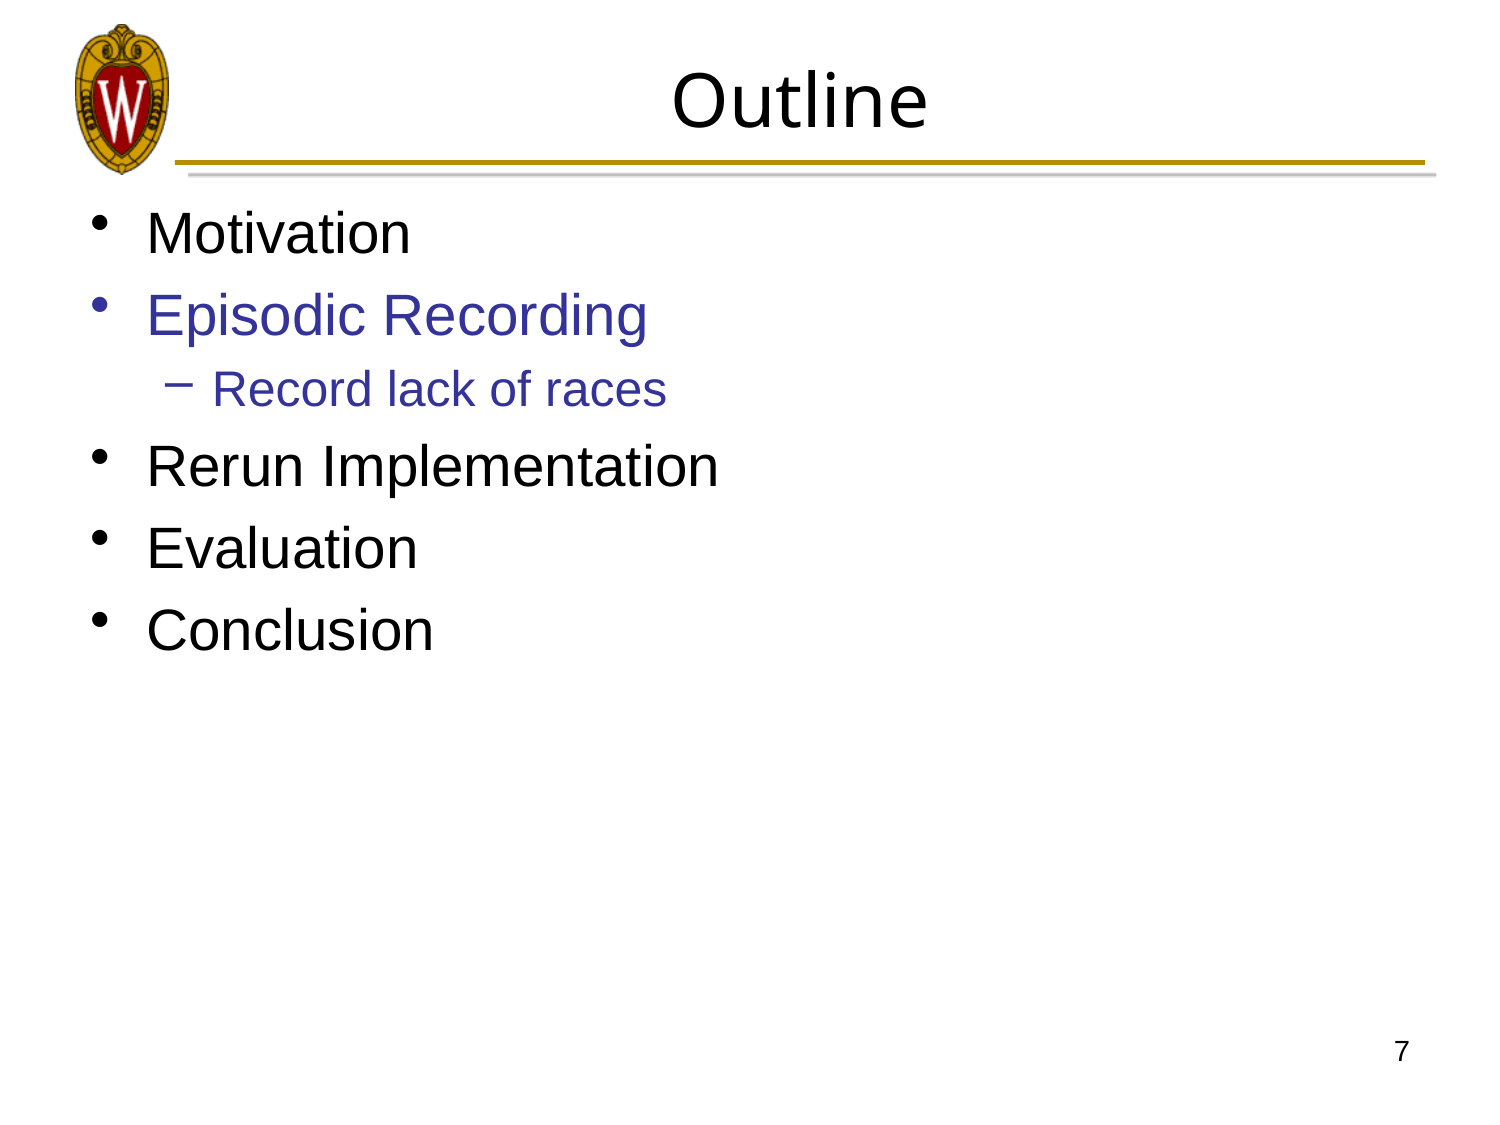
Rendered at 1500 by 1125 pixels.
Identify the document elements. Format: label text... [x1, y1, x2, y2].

picture [75, 24, 169, 175]
slide_number 7 [1074, 1024, 1426, 1103]
list Motivation Episodic Recording Record lack of races Rerun Implementation Evaluation Conclusion [74, 187, 1426, 1006]
title Outline [174, 44, 1426, 151]
